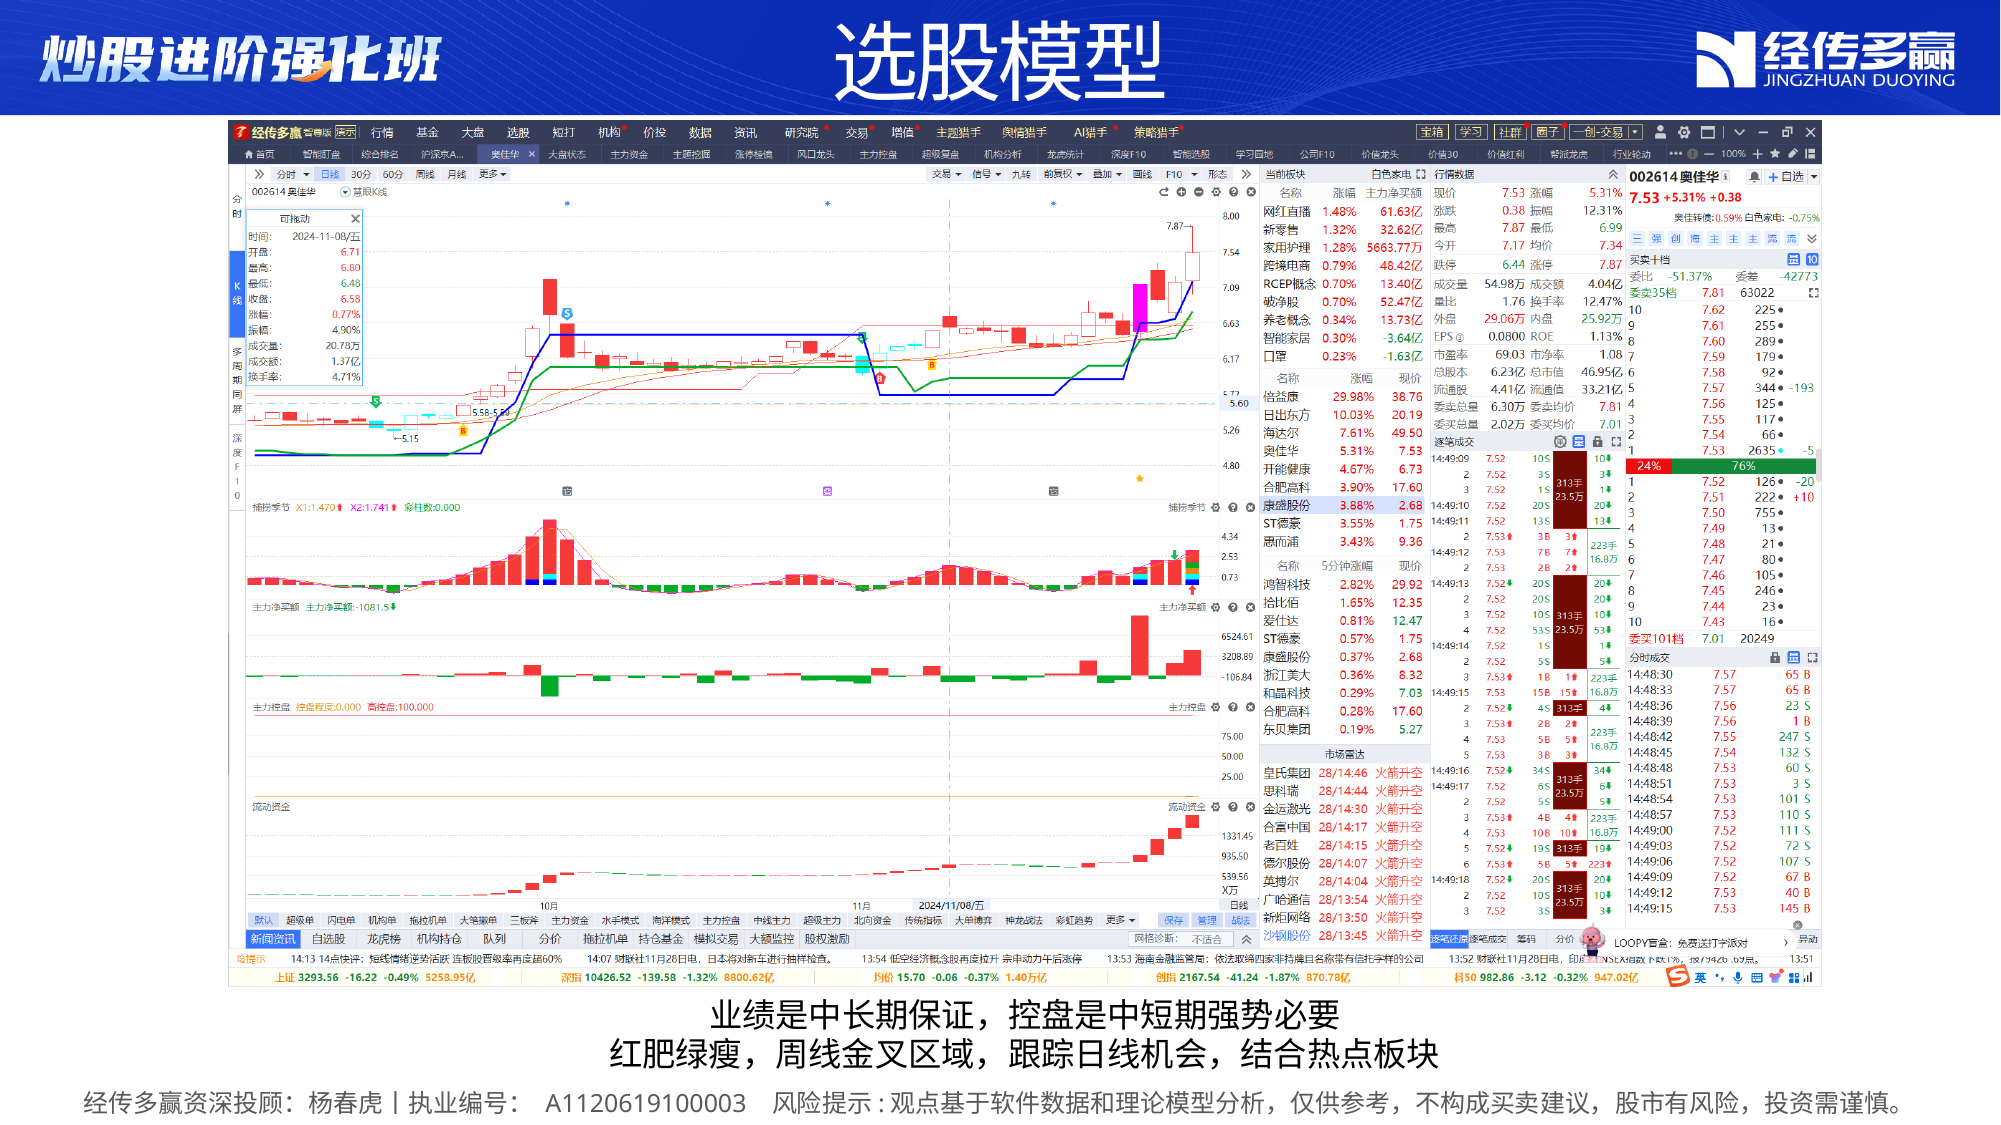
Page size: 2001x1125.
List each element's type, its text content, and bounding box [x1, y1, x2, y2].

text_box 业绩是中长期保证，控盘是中短期强势必要 红肥绿瘦，周线金叉区域，跟踪日线机会，结合热点板块 [203, 986, 1847, 1081]
picture [0, 0, 2001, 1125]
text_box 选股模型 [0, 0, 2000, 120]
